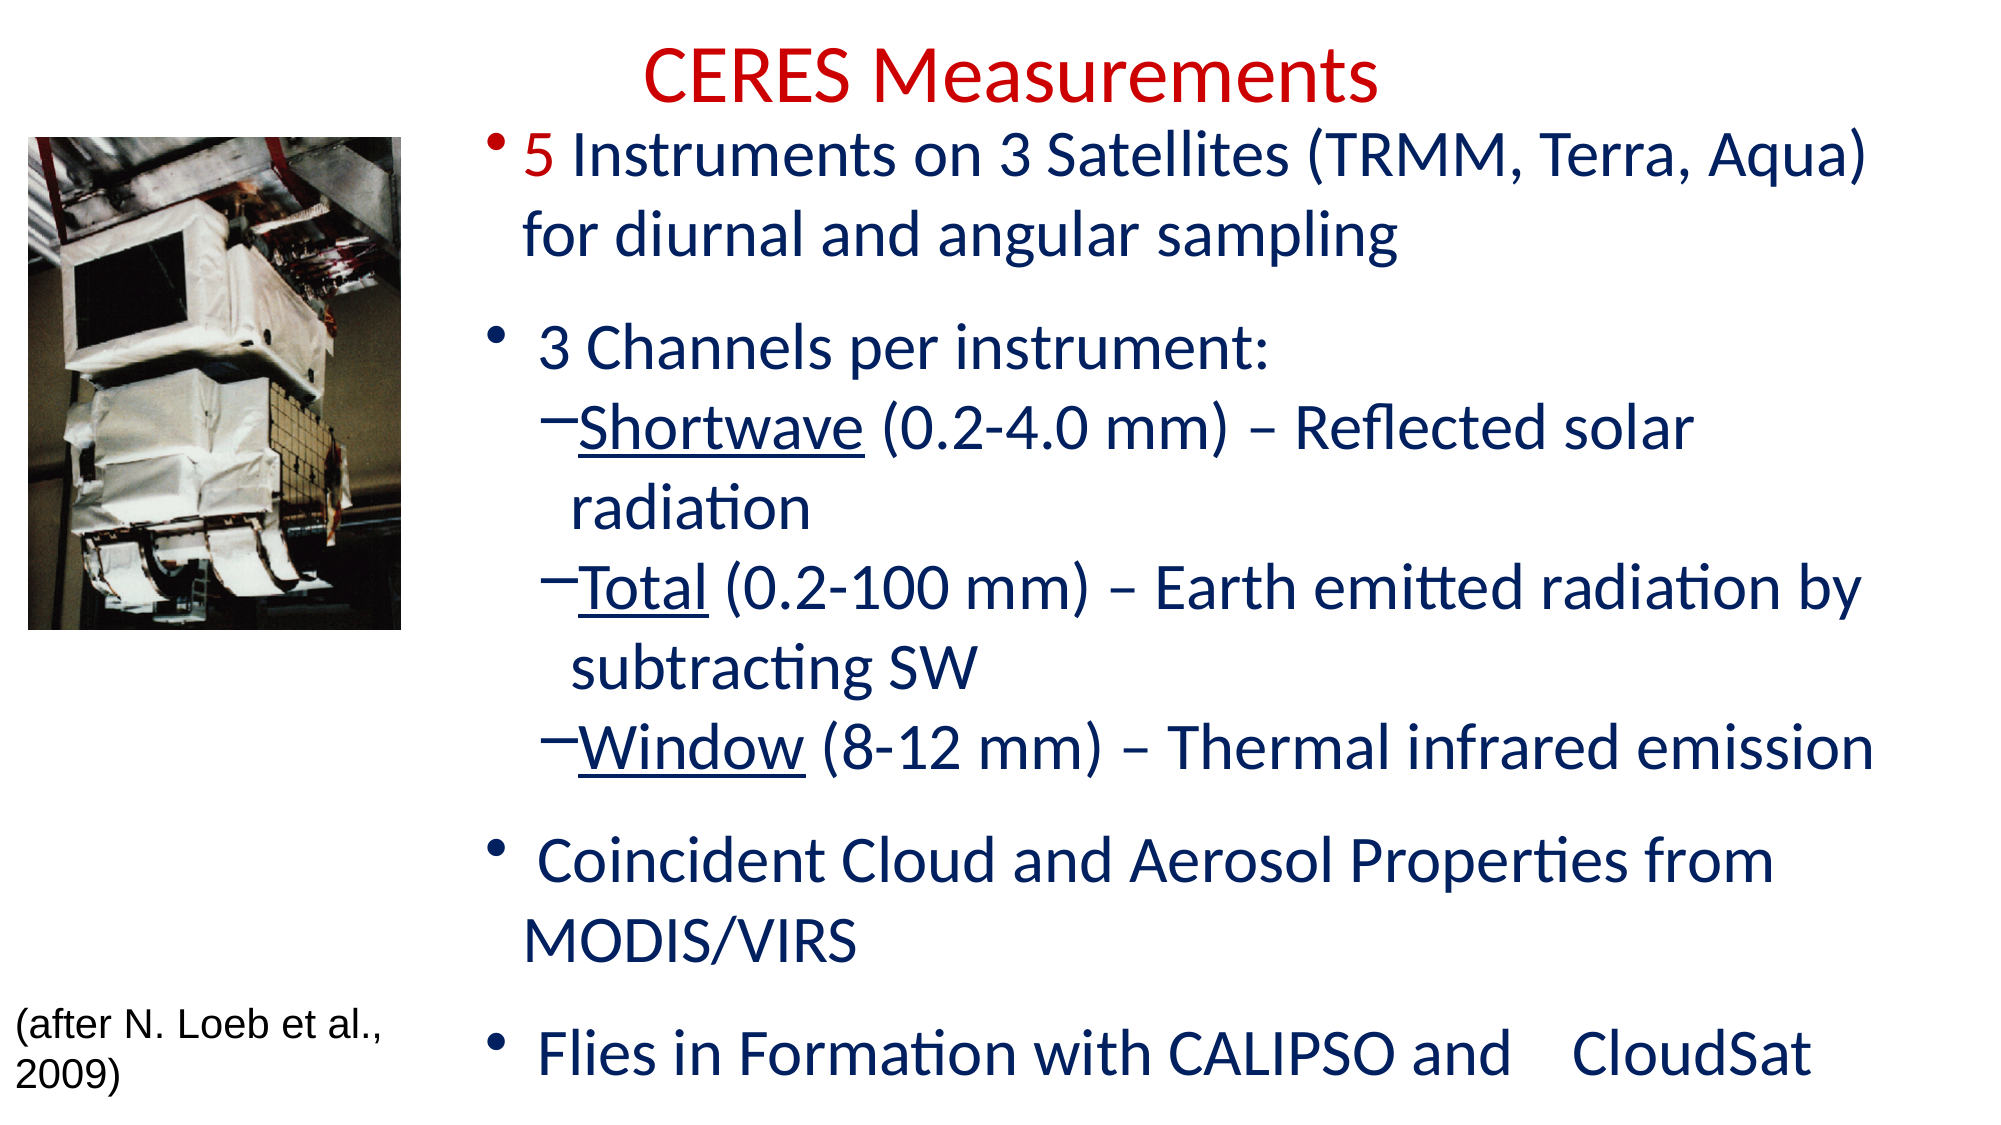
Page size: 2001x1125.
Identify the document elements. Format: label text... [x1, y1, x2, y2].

picture [28, 137, 401, 630]
text_box 5 Instruments on 3 Satellites (TRMM, Terra, Aqua) for diurnal and angular sampling 3 Channels per instrument: Shortwave (0.2-4.0 mm) – Reflected solar radiation Total (0.2-100 mm) – Earth emitted radiation by subtracting SW Window (8-12 mm) – Thermal infrared emission Coincident Cloud and Aerosol Properties from MODIS/VIRS Flies in Formation with CALIPSO and CloudSat [470, 102, 1944, 1097]
text_box (after N. Loeb et al., 2009) [0, 989, 471, 1105]
text_box CERES Measurements [275, 0, 1750, 138]
